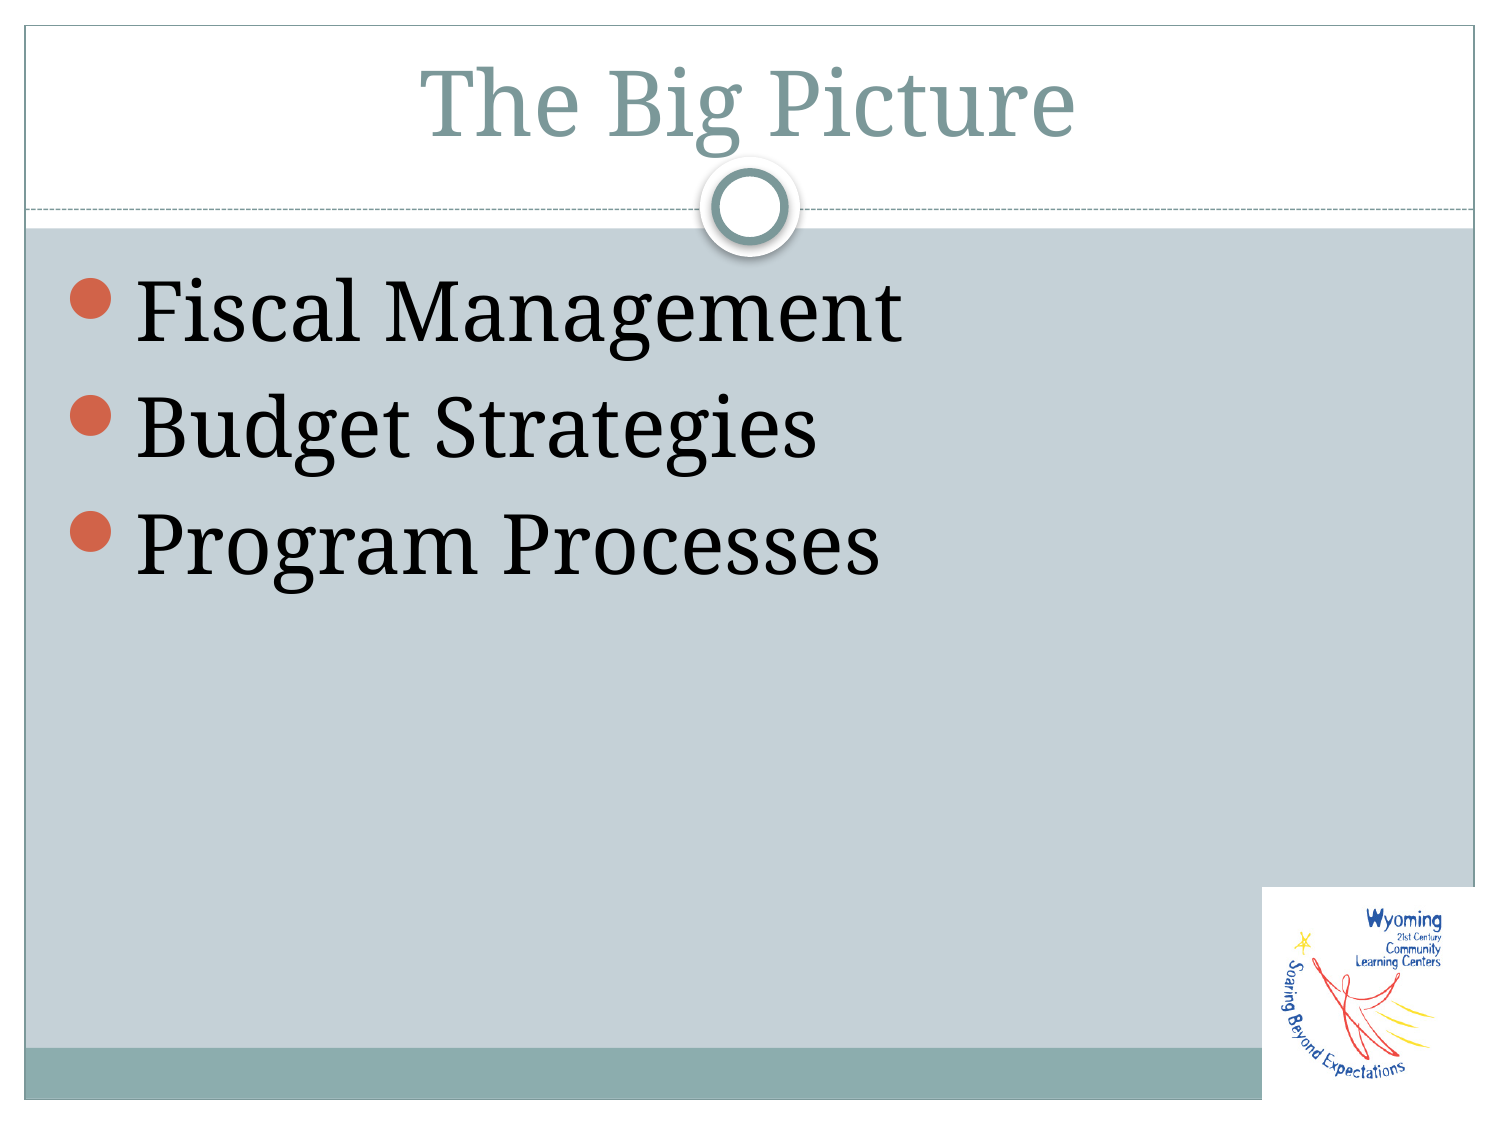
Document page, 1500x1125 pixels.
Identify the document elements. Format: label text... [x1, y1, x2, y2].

list Fiscal Management Budget Strategies Program Processes [49, 250, 1445, 1001]
picture [1262, 887, 1476, 1101]
title The Big Picture [49, 37, 1450, 162]
